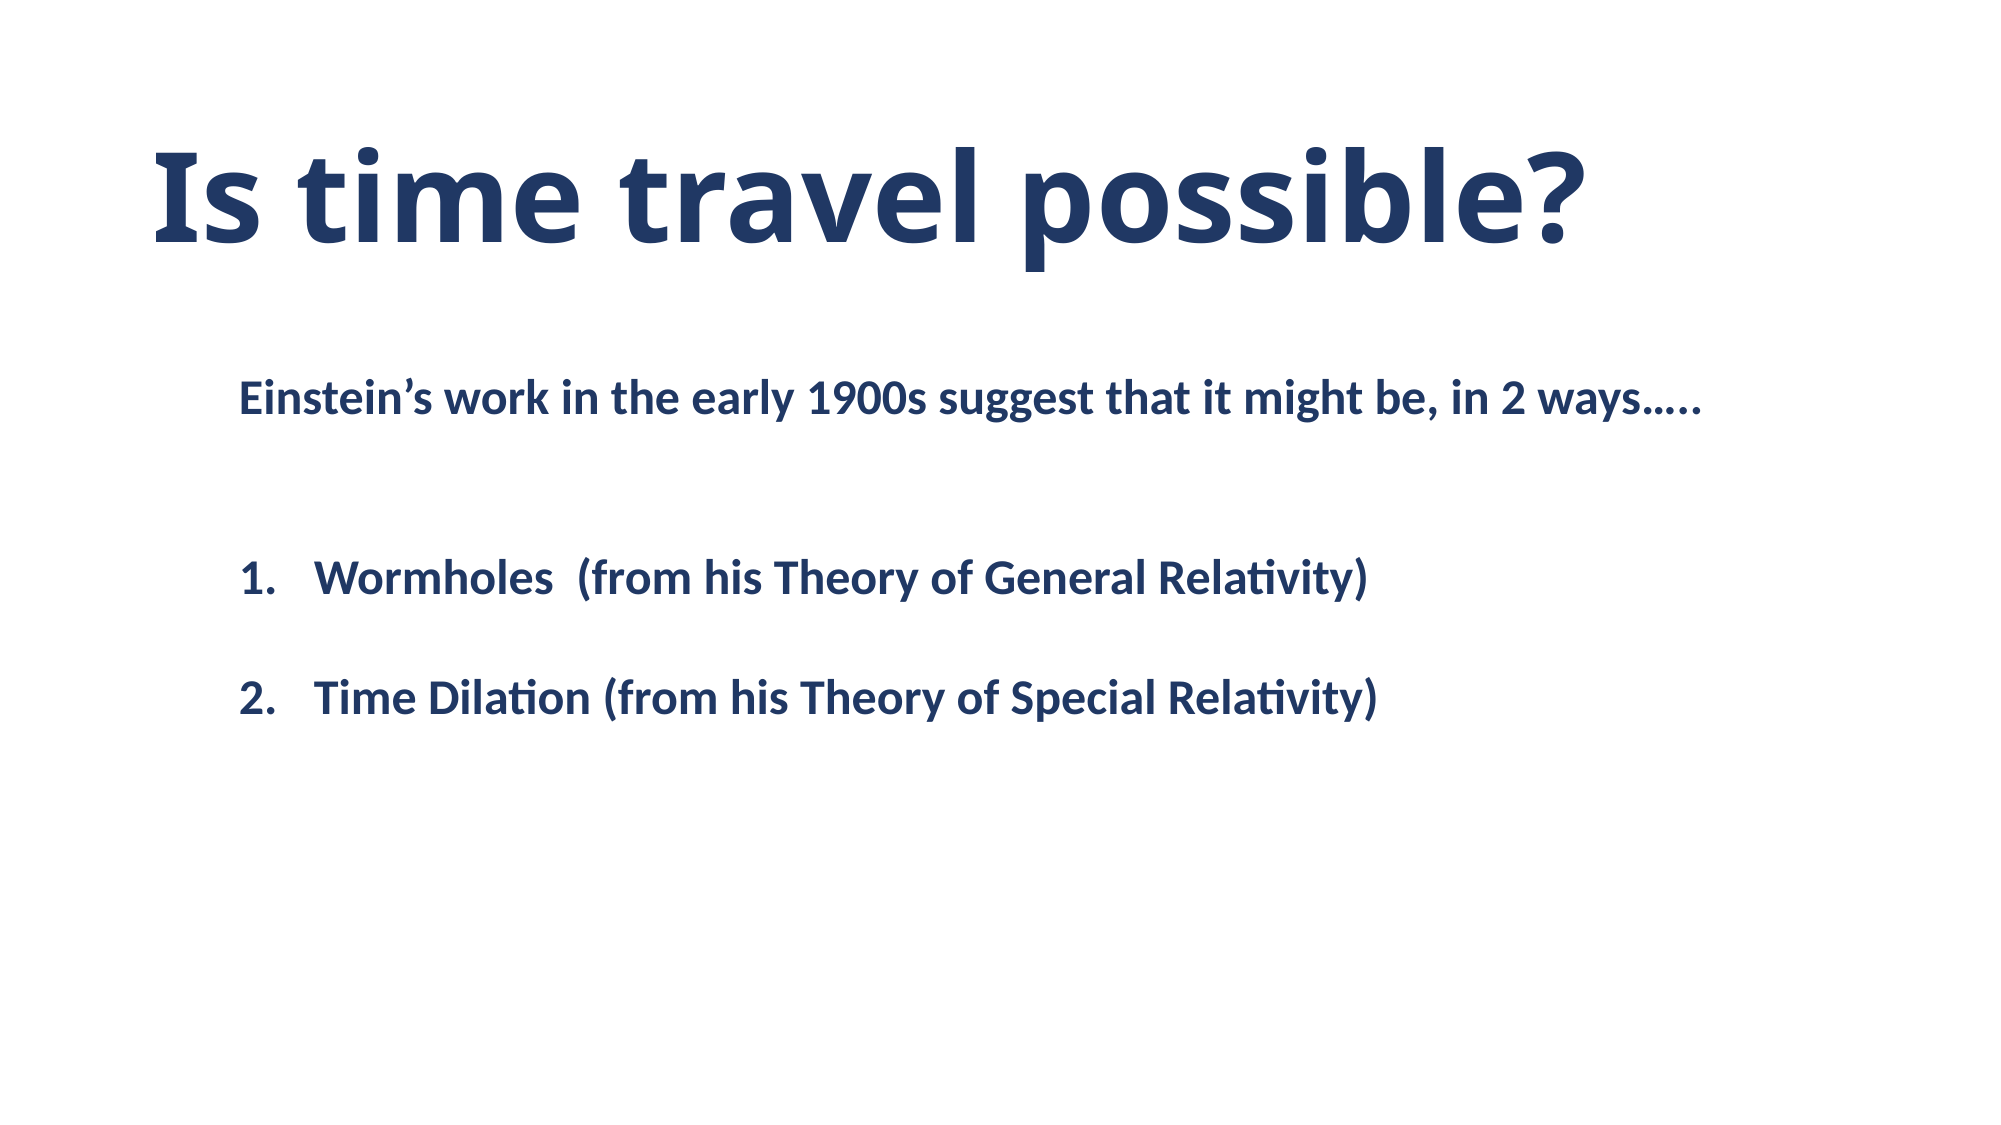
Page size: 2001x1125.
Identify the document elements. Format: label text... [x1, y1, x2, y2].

text_box Einstein’s work in the early 1900s suggest that it might be, in 2 ways….. Wormholes (from his Theory of General Relativity) Time Dilation (from his Theory of Special Relativity) [224, 357, 1817, 732]
text_box Is time travel possible? [137, 59, 1863, 278]
